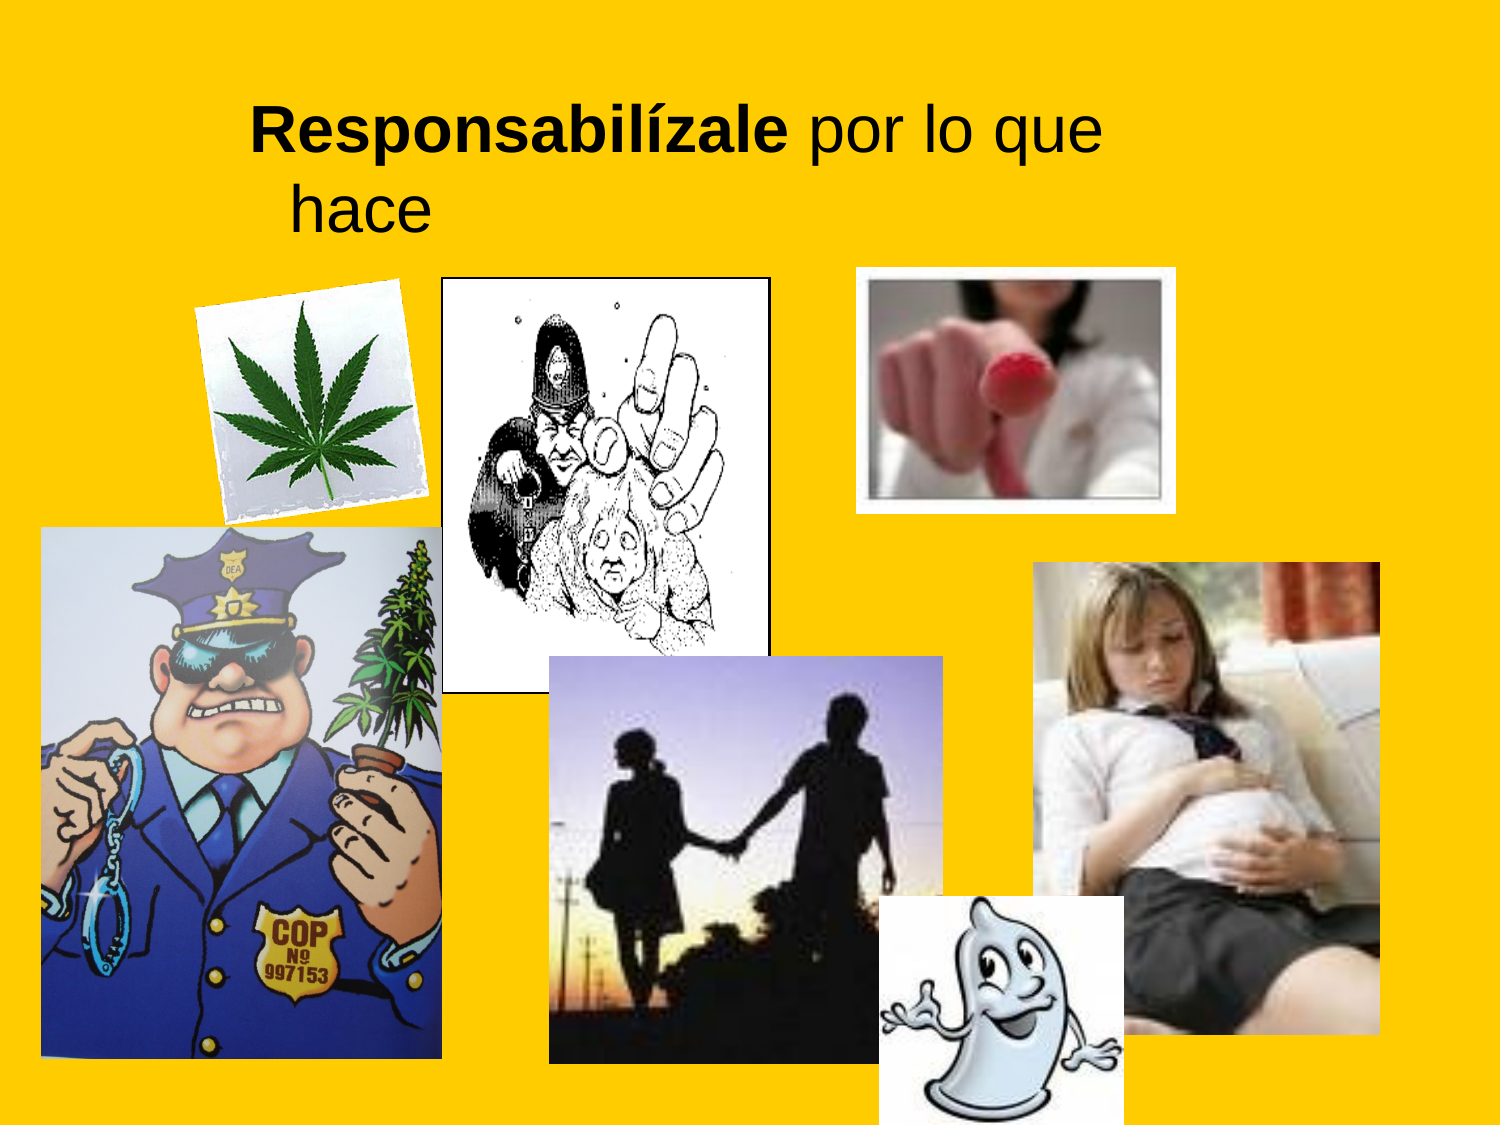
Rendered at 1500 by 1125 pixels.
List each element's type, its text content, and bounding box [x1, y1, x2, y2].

picture [40, 278, 1380, 1125]
subtitle Responsabilízale por lo que hace [218, 78, 1269, 350]
picture [855, 266, 1176, 514]
picture [194, 278, 429, 525]
